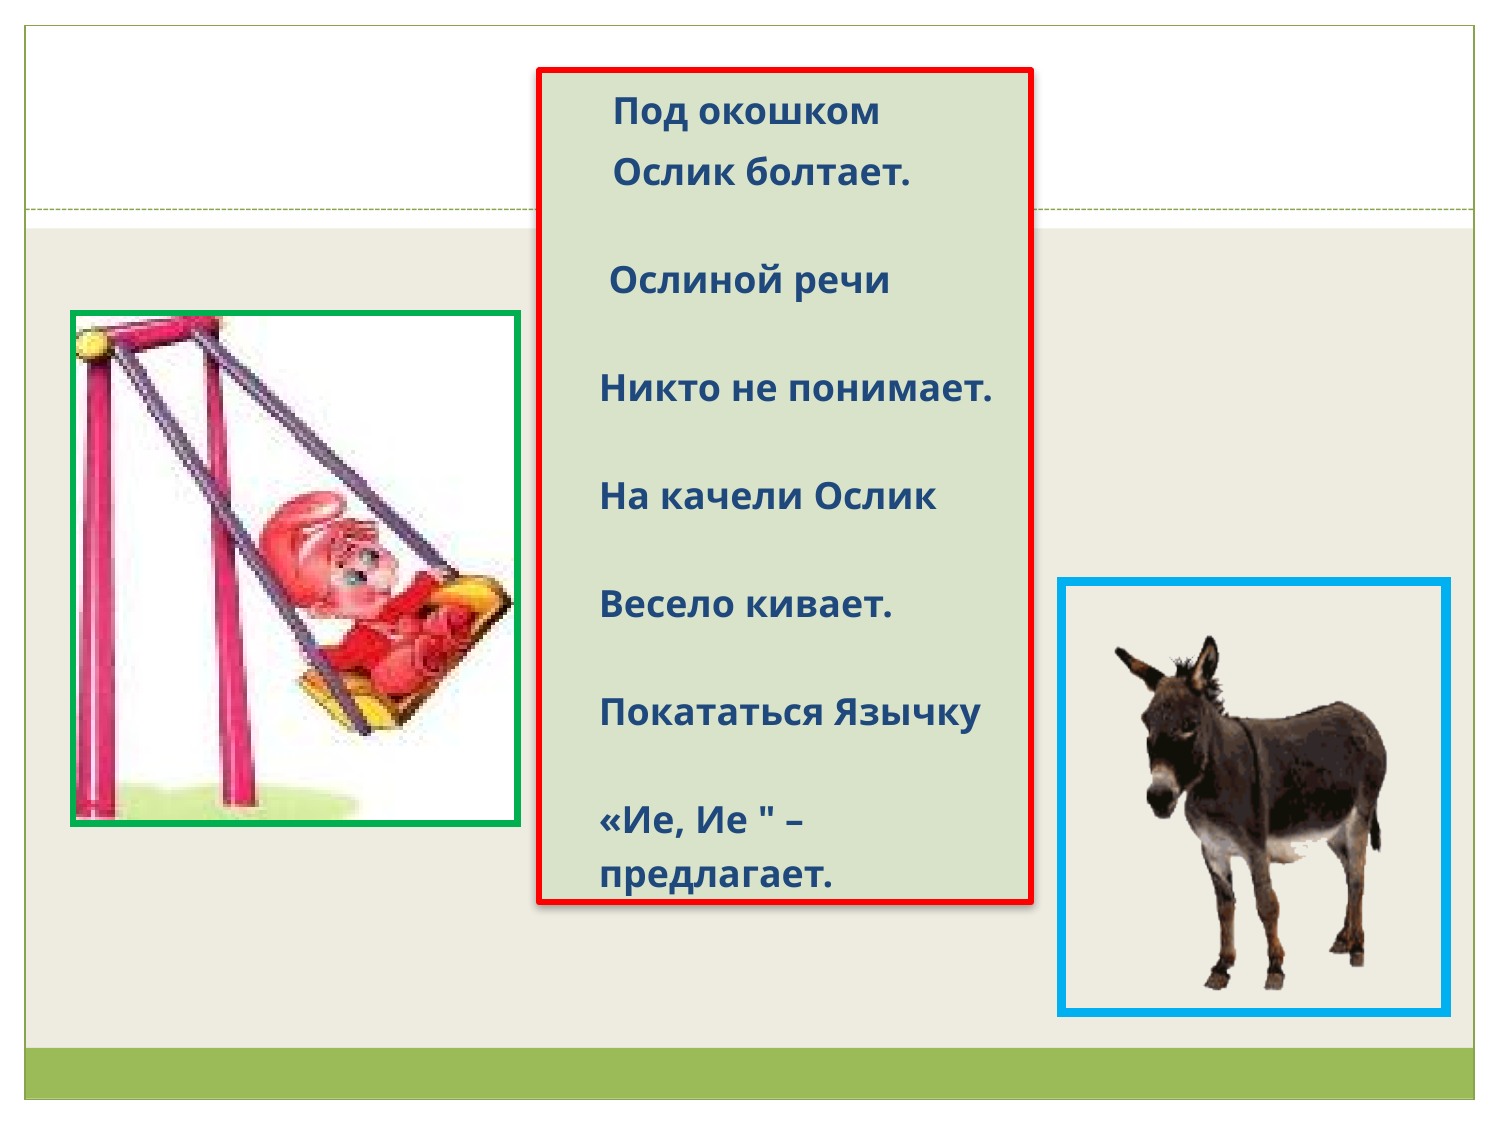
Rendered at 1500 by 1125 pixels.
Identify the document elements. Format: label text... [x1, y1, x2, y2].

list Под окошком Ослик болтает. Ослиной речи Никто не понимает. На качели Ослик Весело кивает. Покататься Язычку «Ие, Ие " – предлагает. [538, 70, 1032, 903]
picture [75, 316, 515, 821]
picture [1067, 587, 1440, 1007]
